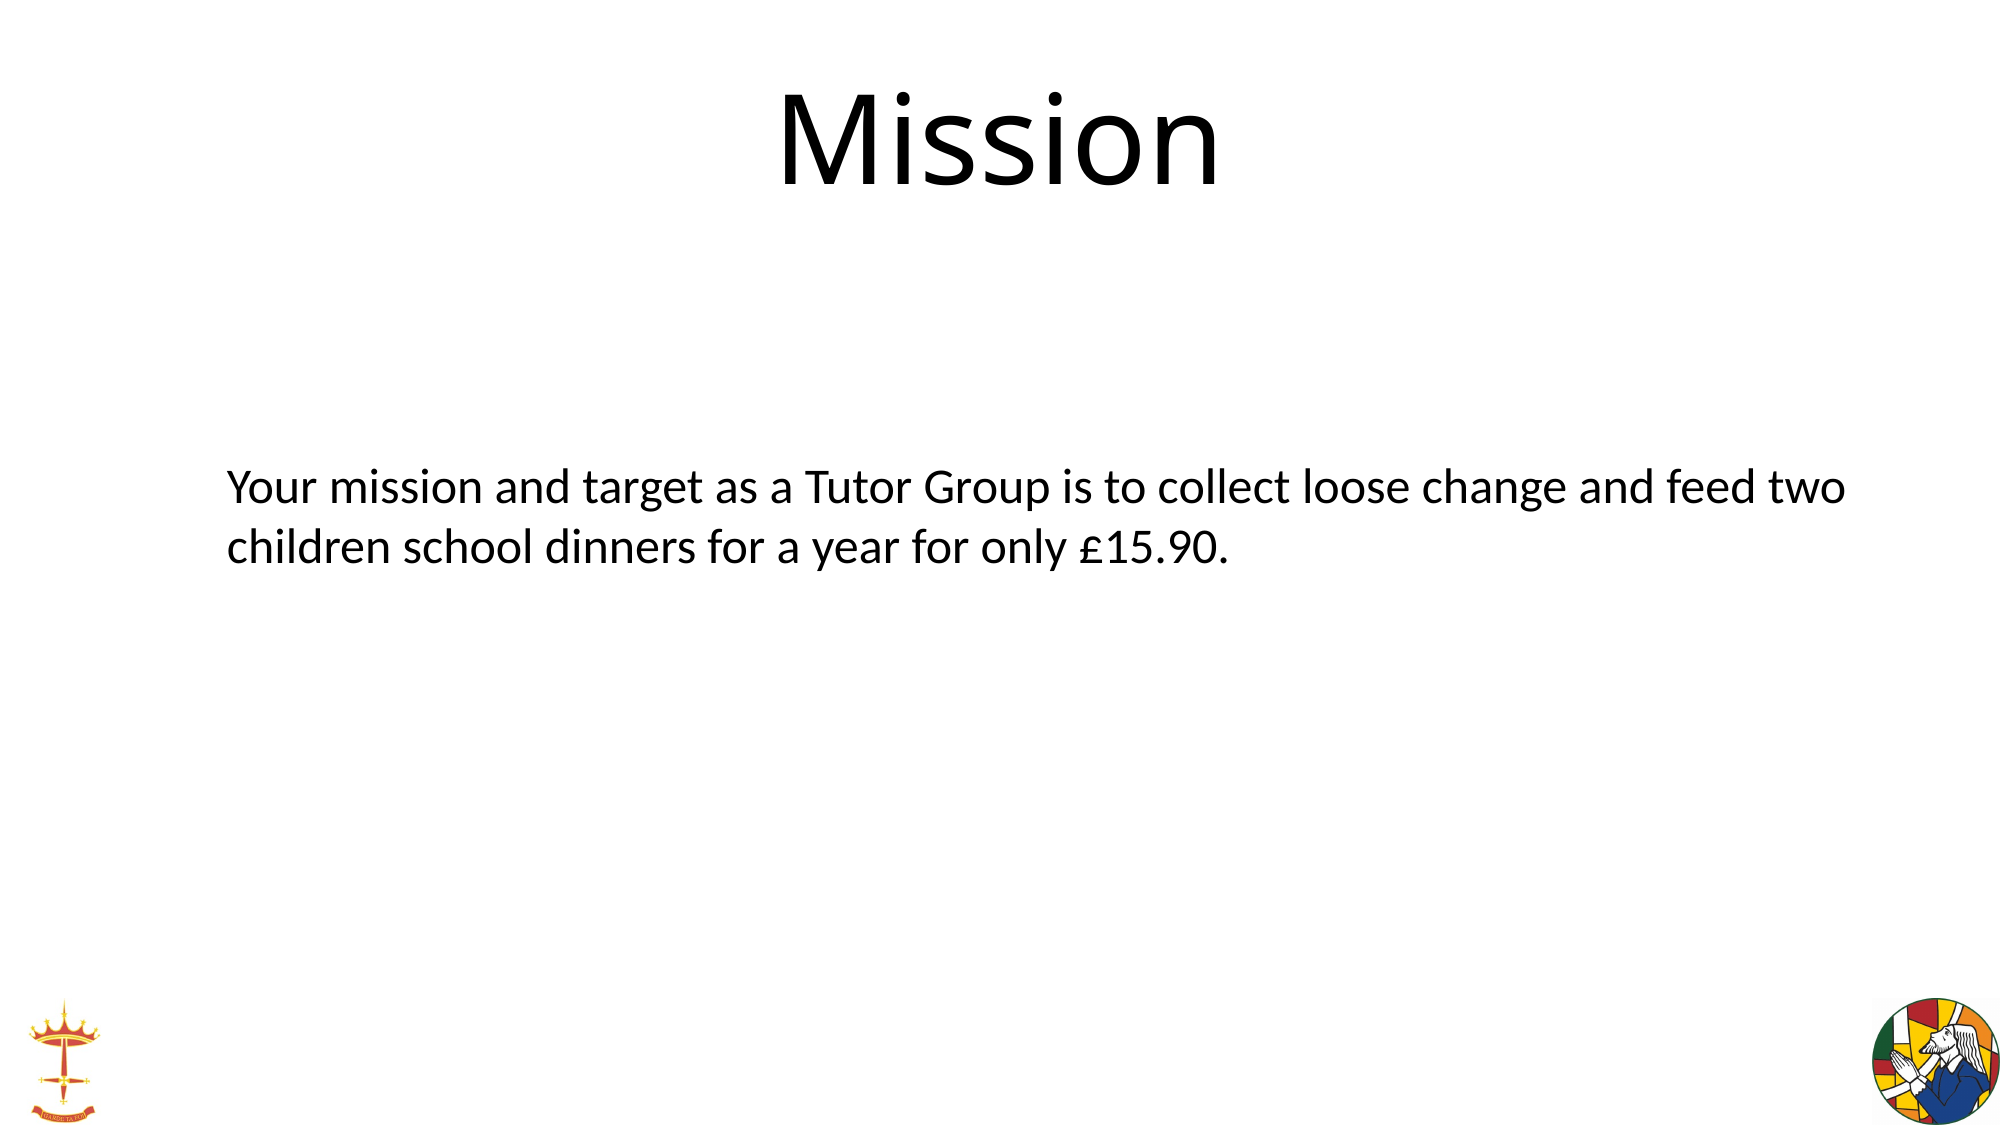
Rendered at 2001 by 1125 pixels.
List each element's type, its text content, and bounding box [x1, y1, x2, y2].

title Mission [62, 59, 1936, 229]
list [1872, 998, 2000, 1125]
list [0, 998, 129, 1125]
text_box Your mission and target as a Tutor Group is to collect loose change and feed two children school dinners for a year for only £15.90. [212, 446, 1873, 581]
